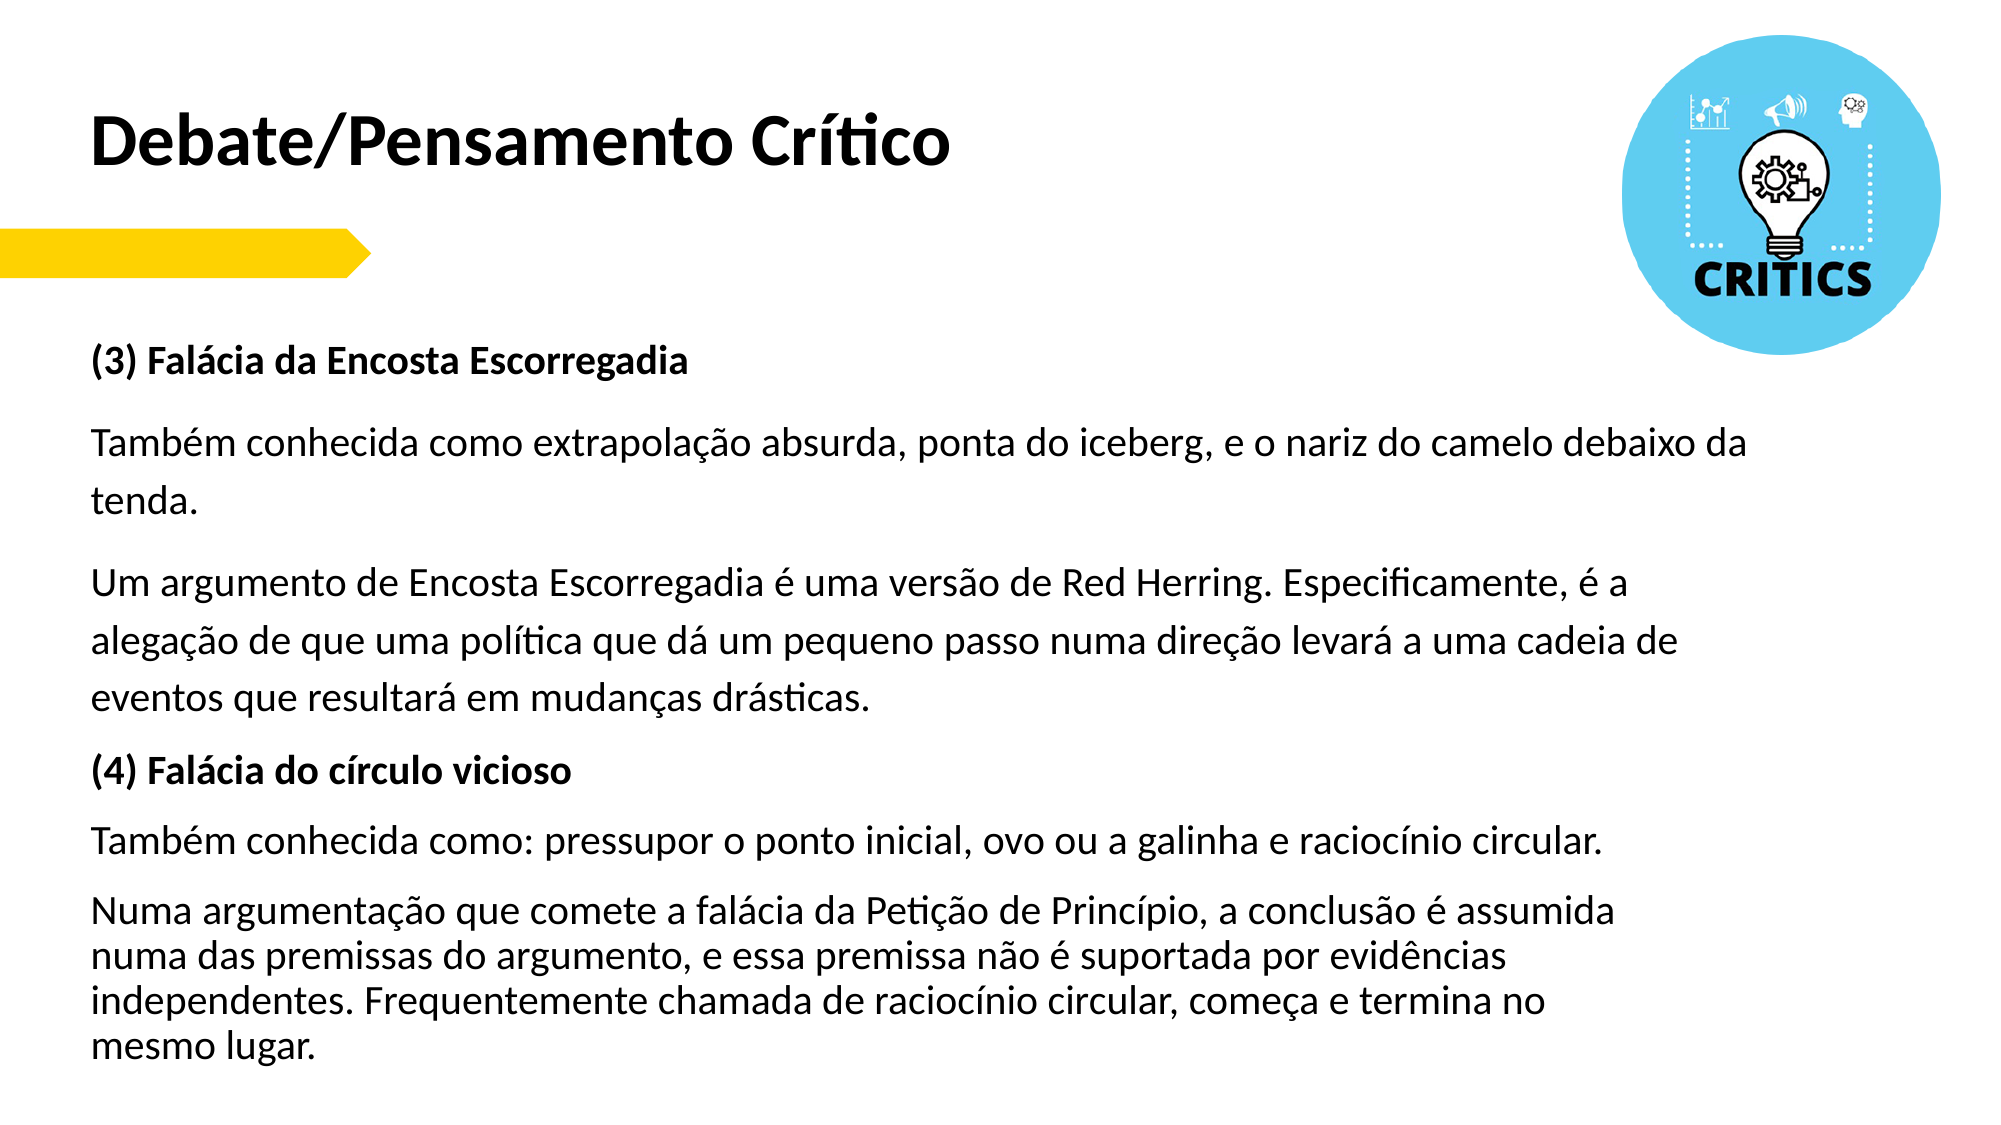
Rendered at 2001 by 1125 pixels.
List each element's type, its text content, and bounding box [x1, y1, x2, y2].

text_box [0, 228, 372, 279]
text_box (4) Falácia do círculo vicioso Também conhecida como: pressupor o ponto inicial, ovo ou a galinha e raciocínio circular. Numa argumentação que comete a falácia da Petição de Princípio, a conclusão é assumida numa das premissas do argumento, e essa premissa não é suportada por evidências independentes. Frequentemente chamada de raciocínio circular, começa e termina no mesmo lugar. [75, 733, 1635, 1125]
text_box Debate/Pensamento Crítico [75, 69, 1434, 176]
text_box (3) Falácia da Encosta Escorregadia Também conhecida como extrapolação absurda, ponta do iceberg, e o nariz do camelo debaixo da tenda. Um argumento de Encosta Escorregadia é uma versão de Red Herring. Especificamente, é a alegação de que uma política que dá um pequeno passo numa direção levará a uma cadeia de eventos que resultará em mudanças drásticas. [75, 317, 1764, 513]
picture [1593, 12, 1968, 387]
